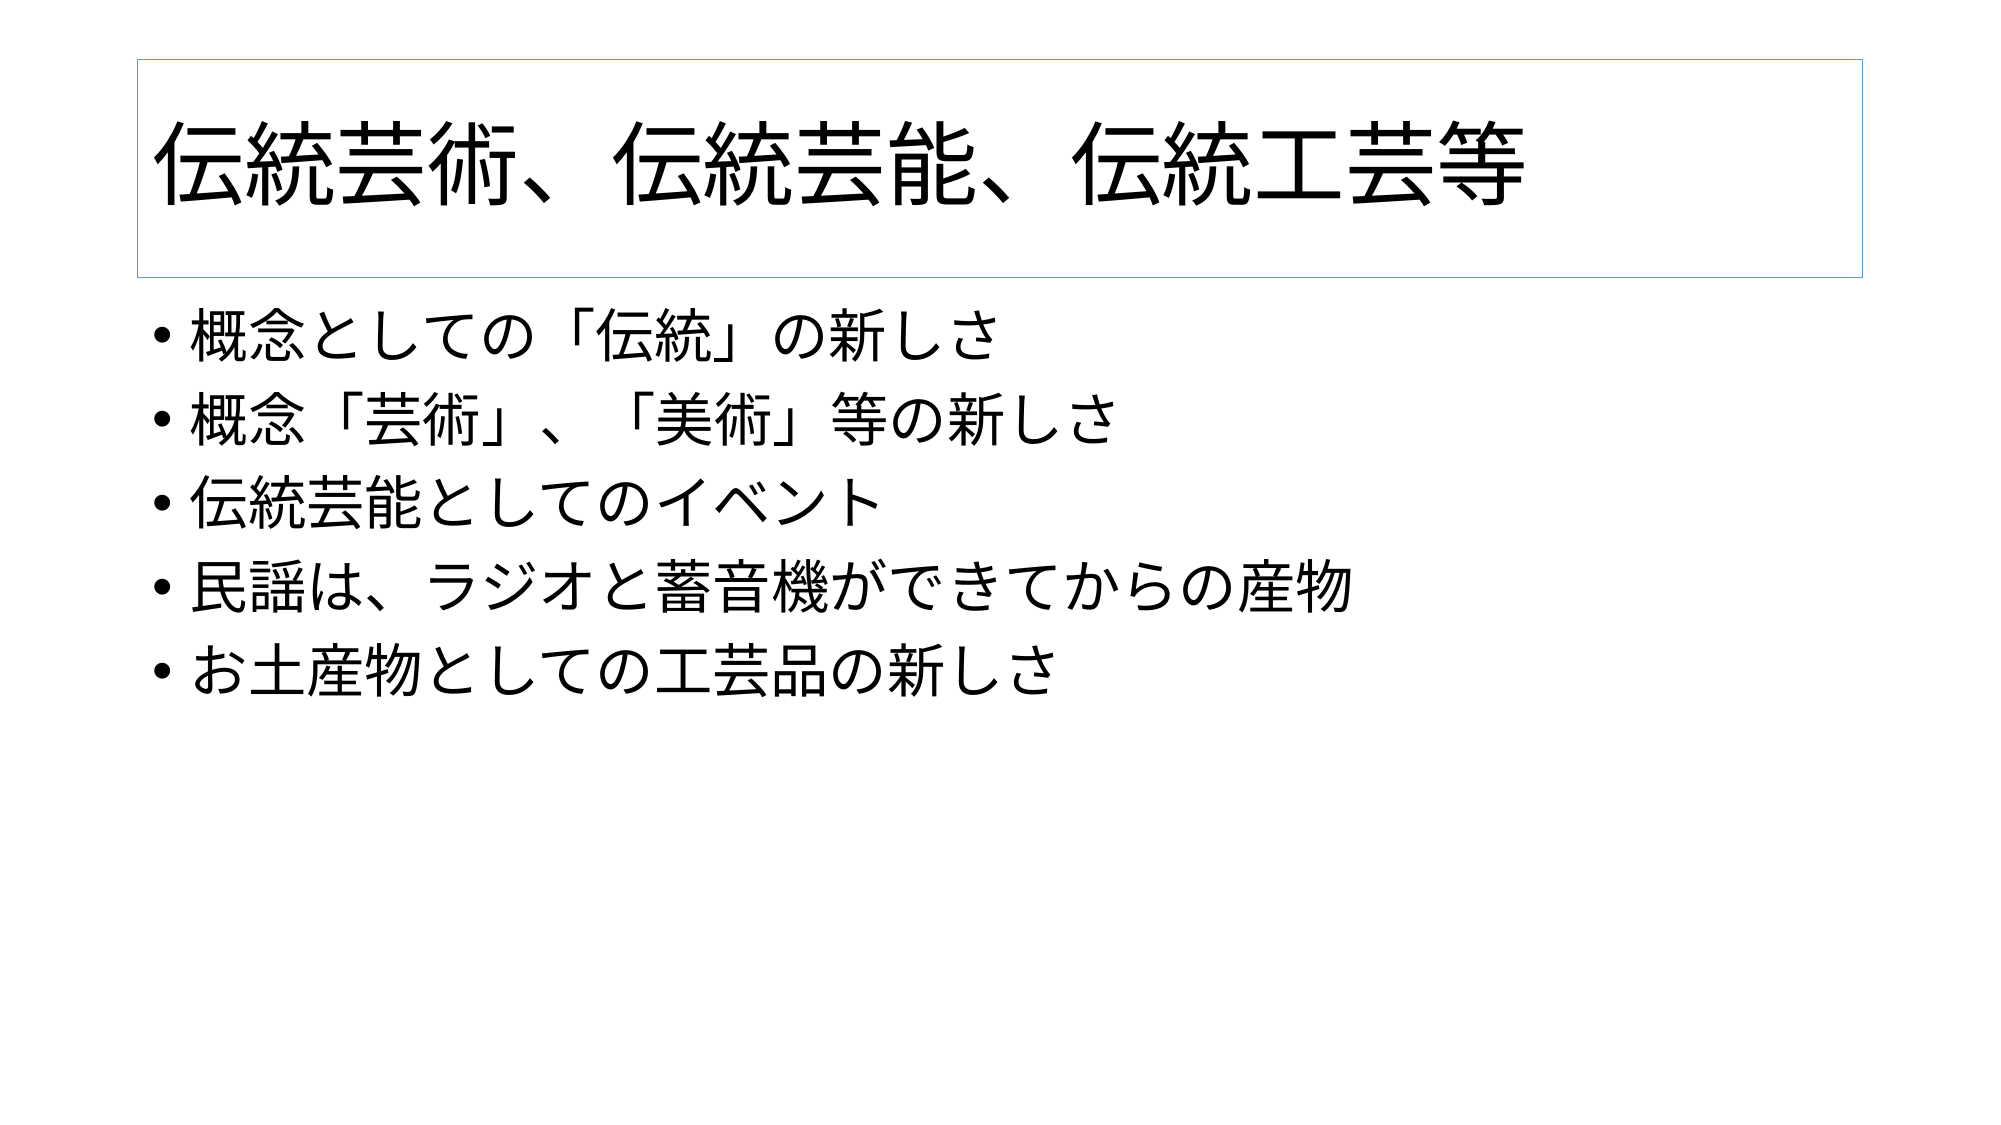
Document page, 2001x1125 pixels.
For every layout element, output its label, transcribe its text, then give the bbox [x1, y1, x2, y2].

list 概念としての「伝統」の新しさ 概念「芸術」、「美術」等の新しさ 伝統芸能としてのイベント 民謡は、ラジオと蓄音機ができてからの産物 お土産物としての工芸品の新しさ [137, 299, 1863, 1014]
title 伝統芸術、伝統芸能、伝統工芸等 [137, 59, 1863, 278]
